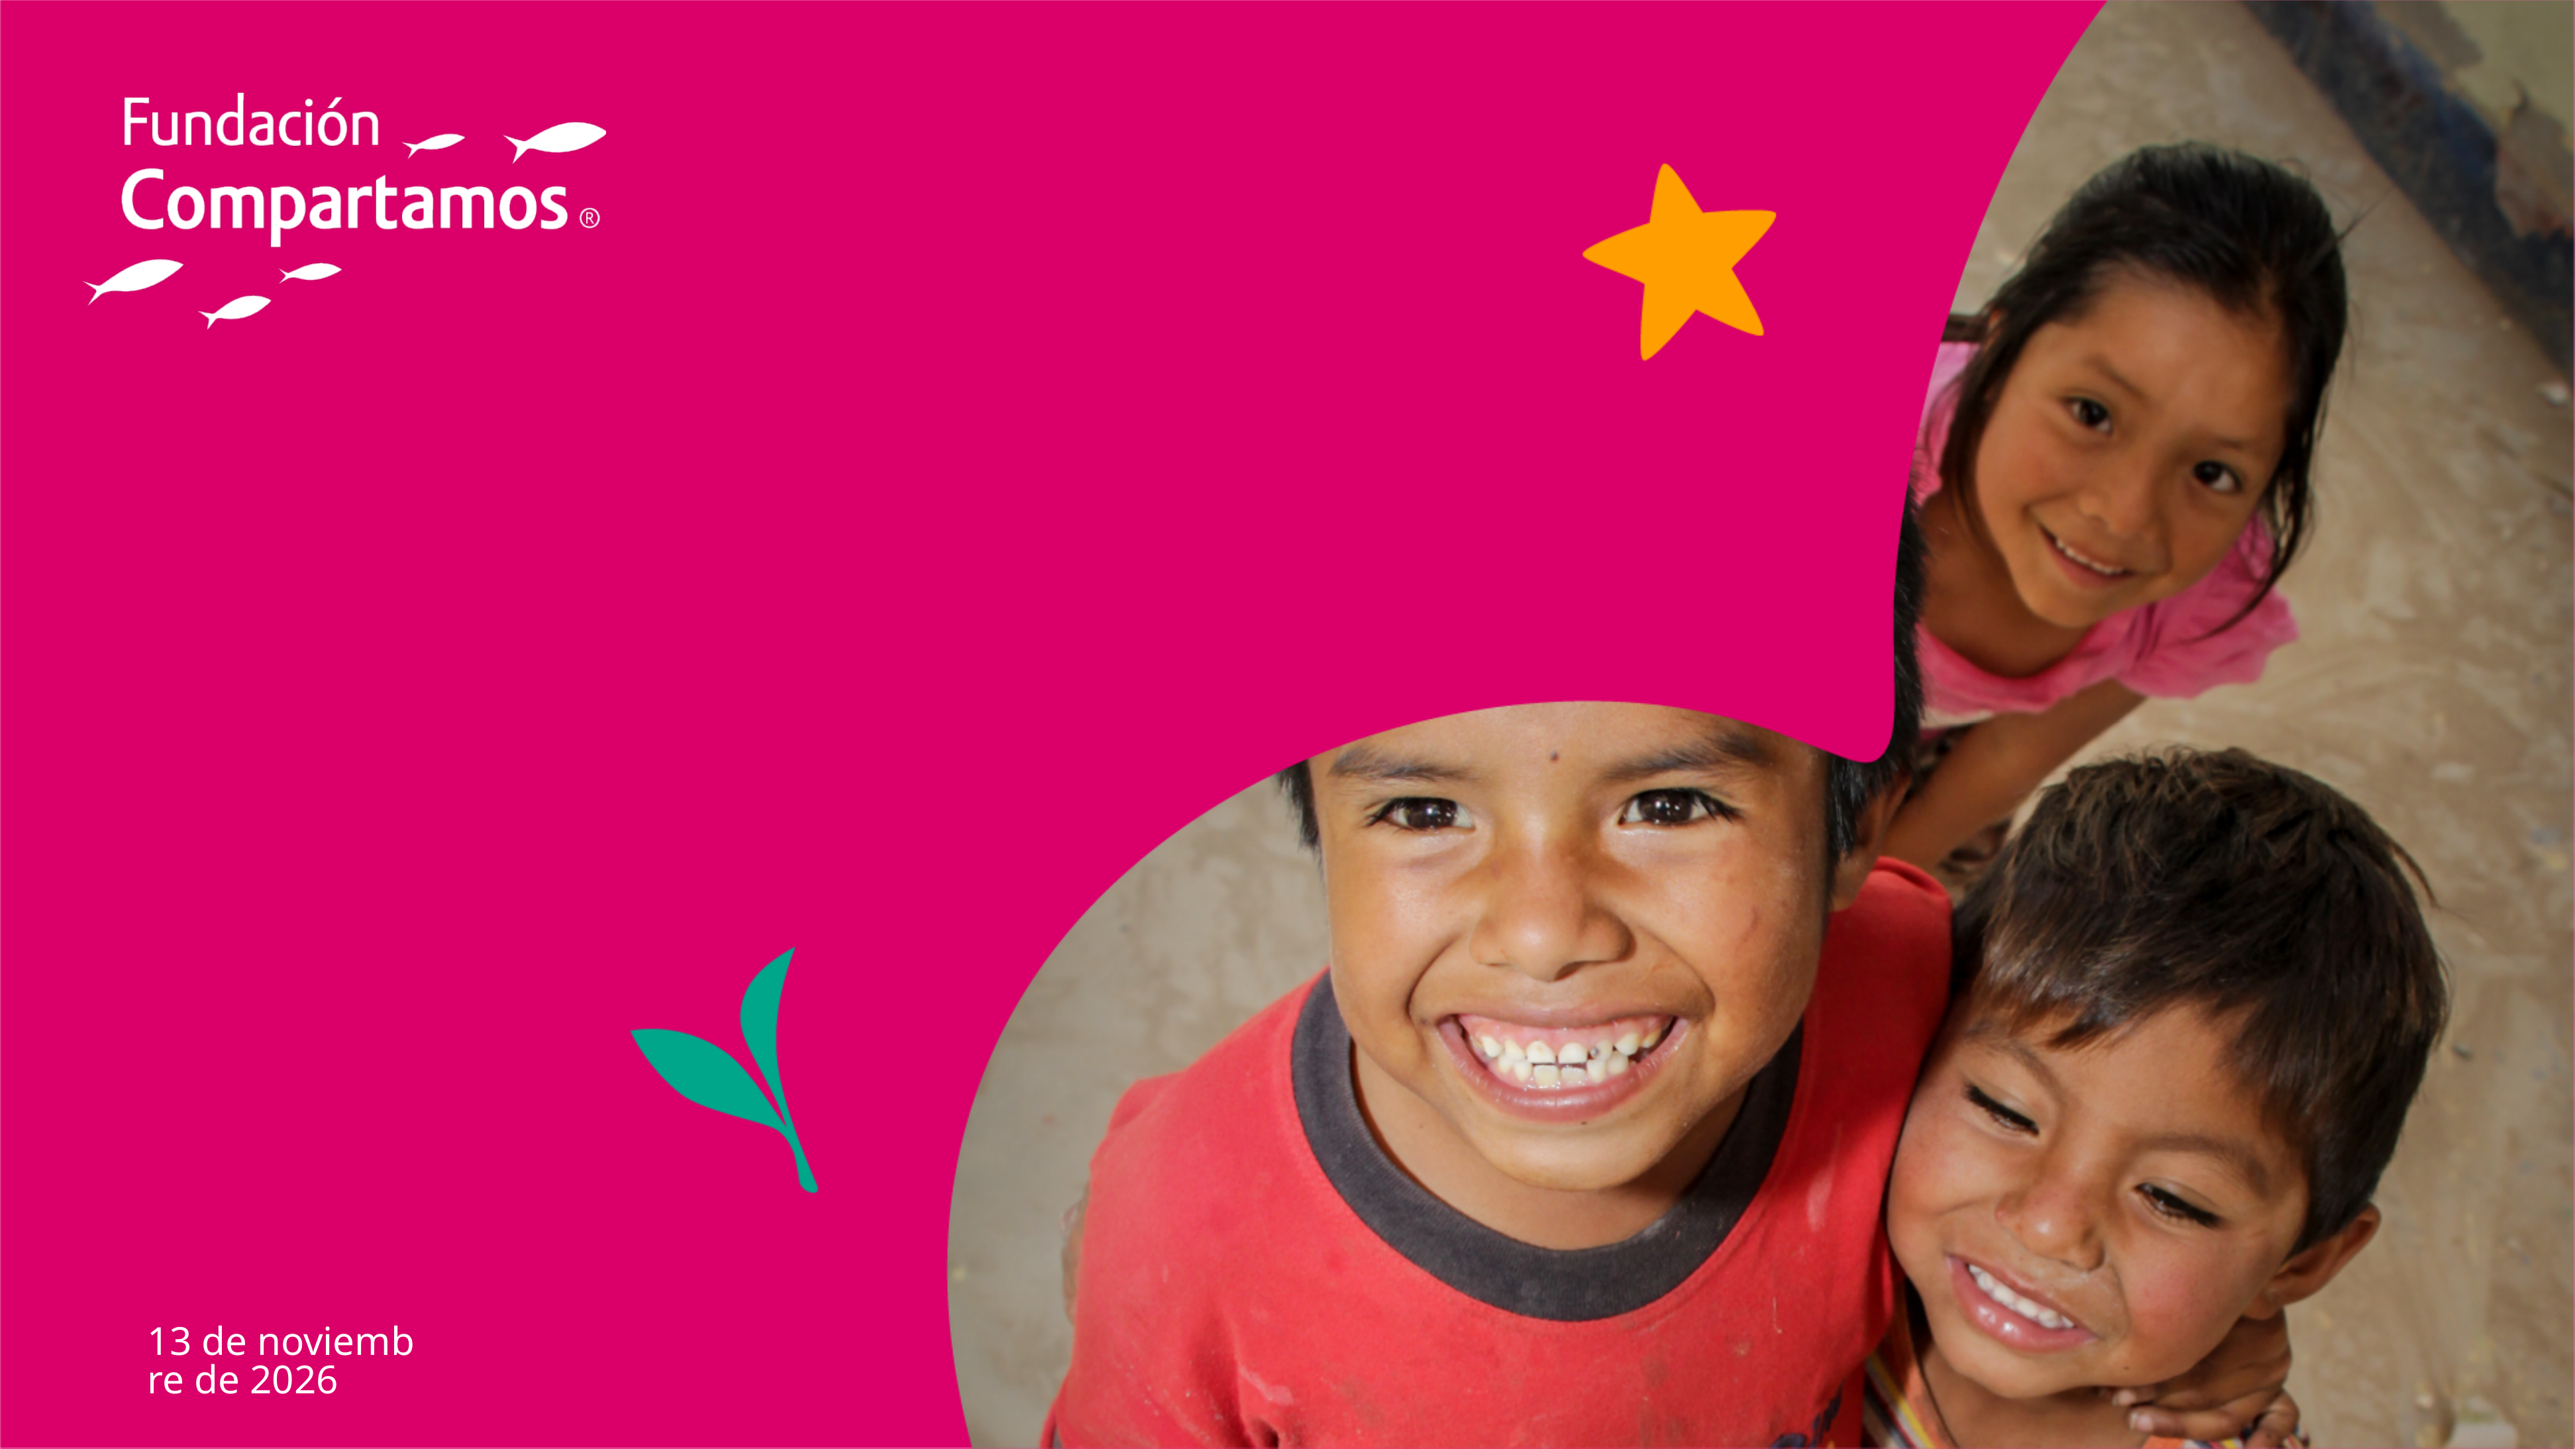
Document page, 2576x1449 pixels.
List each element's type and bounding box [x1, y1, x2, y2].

slide_number [126, 1304, 440, 1381]
picture [0, 0, 2575, 1449]
